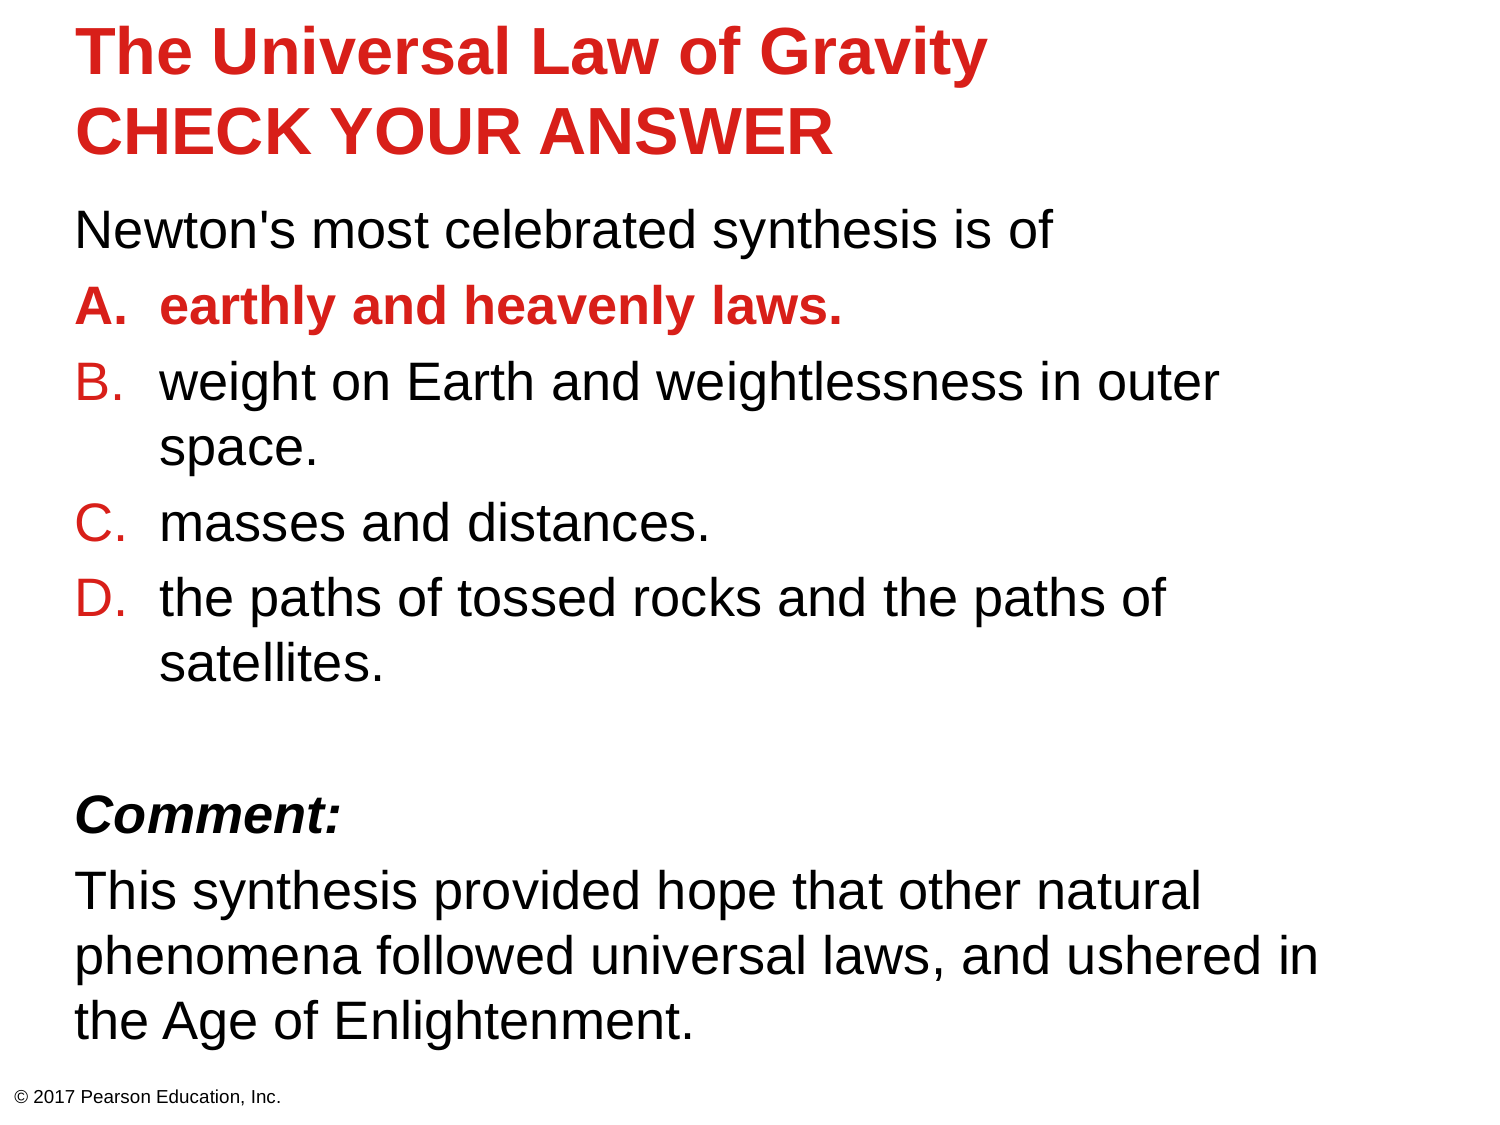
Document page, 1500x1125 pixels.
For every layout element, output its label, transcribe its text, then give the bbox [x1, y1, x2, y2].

title The Universal Law of Gravity CHECK YOUR ANSWER [0, 0, 1500, 177]
list Newton's most celebrated synthesis is of earthly and heavenly laws. weight on Earth and weightlessness in outer space. masses and distances. the paths of tossed rocks and the paths of satellites. Comment: This synthesis provided hope that other natural phenomena followed universal laws, and ushered in the Age of Enlightenment. [59, 187, 1410, 1025]
footer © 2017 Pearson Education, Inc. [14, 1084, 900, 1115]
